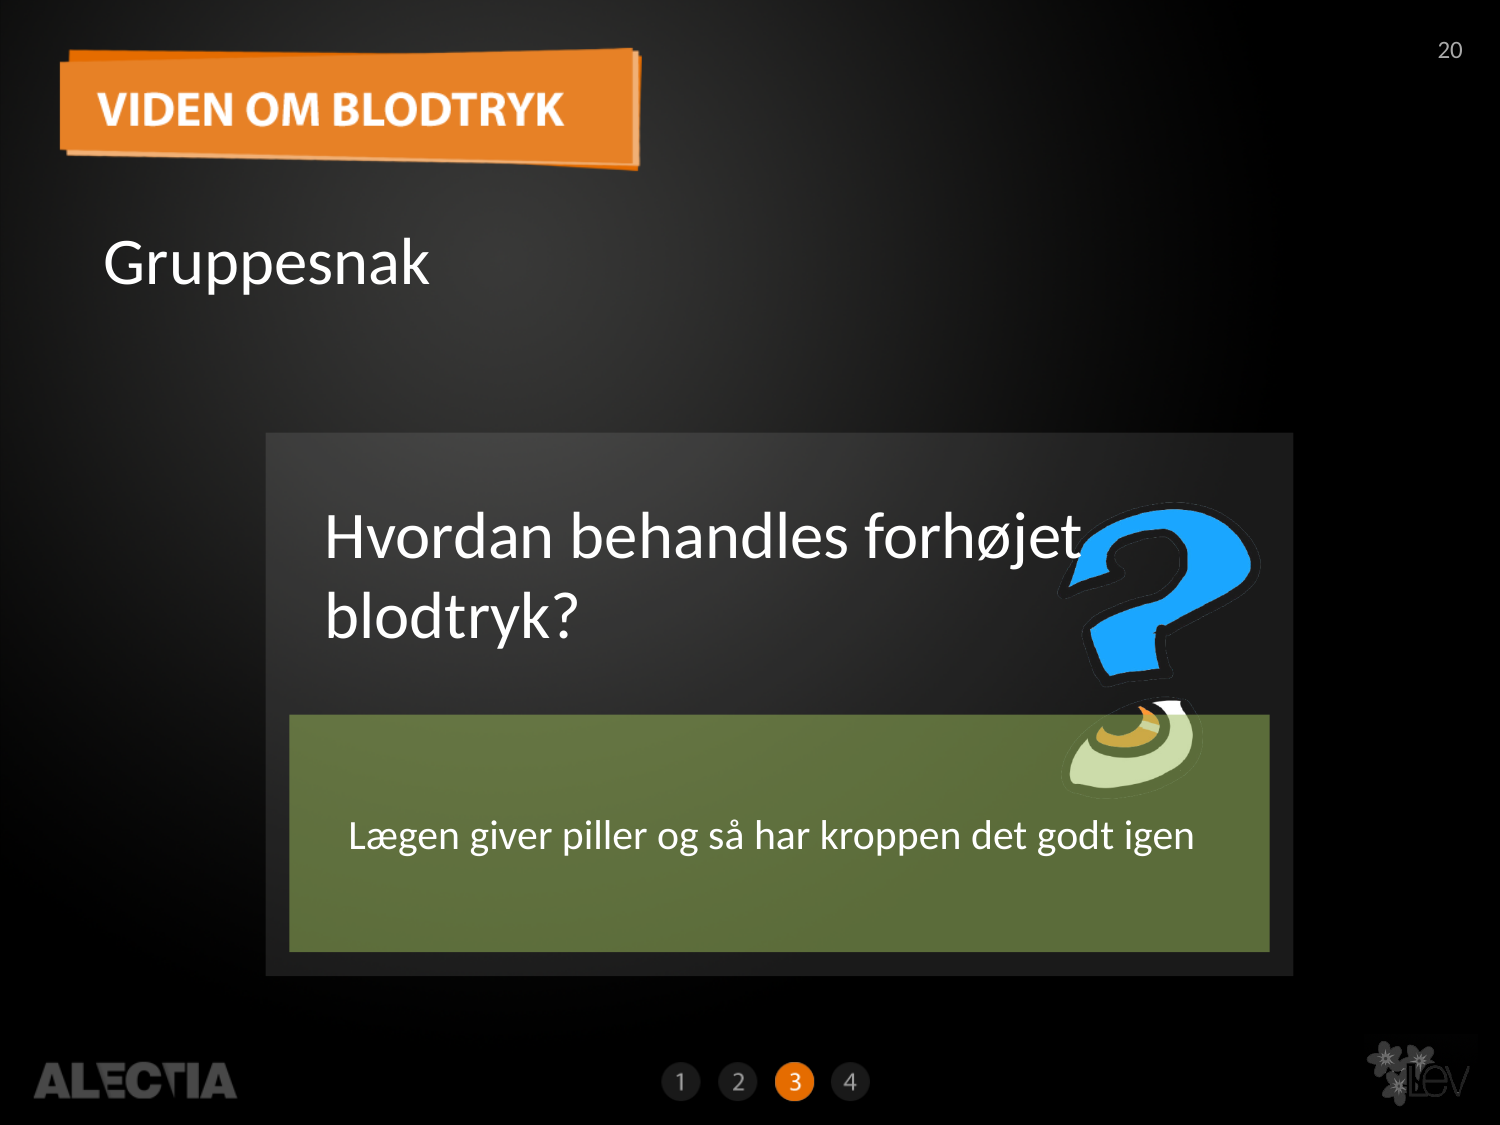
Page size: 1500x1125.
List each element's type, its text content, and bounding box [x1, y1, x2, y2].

slide_number 20 [1127, 19, 1478, 79]
text_box Hvordan behandles forhøjet blodtryk? [265, 432, 1294, 977]
text_box Lægen giver piller og så har kroppen det godt igen [289, 714, 1270, 953]
picture [0, 0, 1500, 1125]
text_box Gruppesnak [89, 137, 1447, 379]
